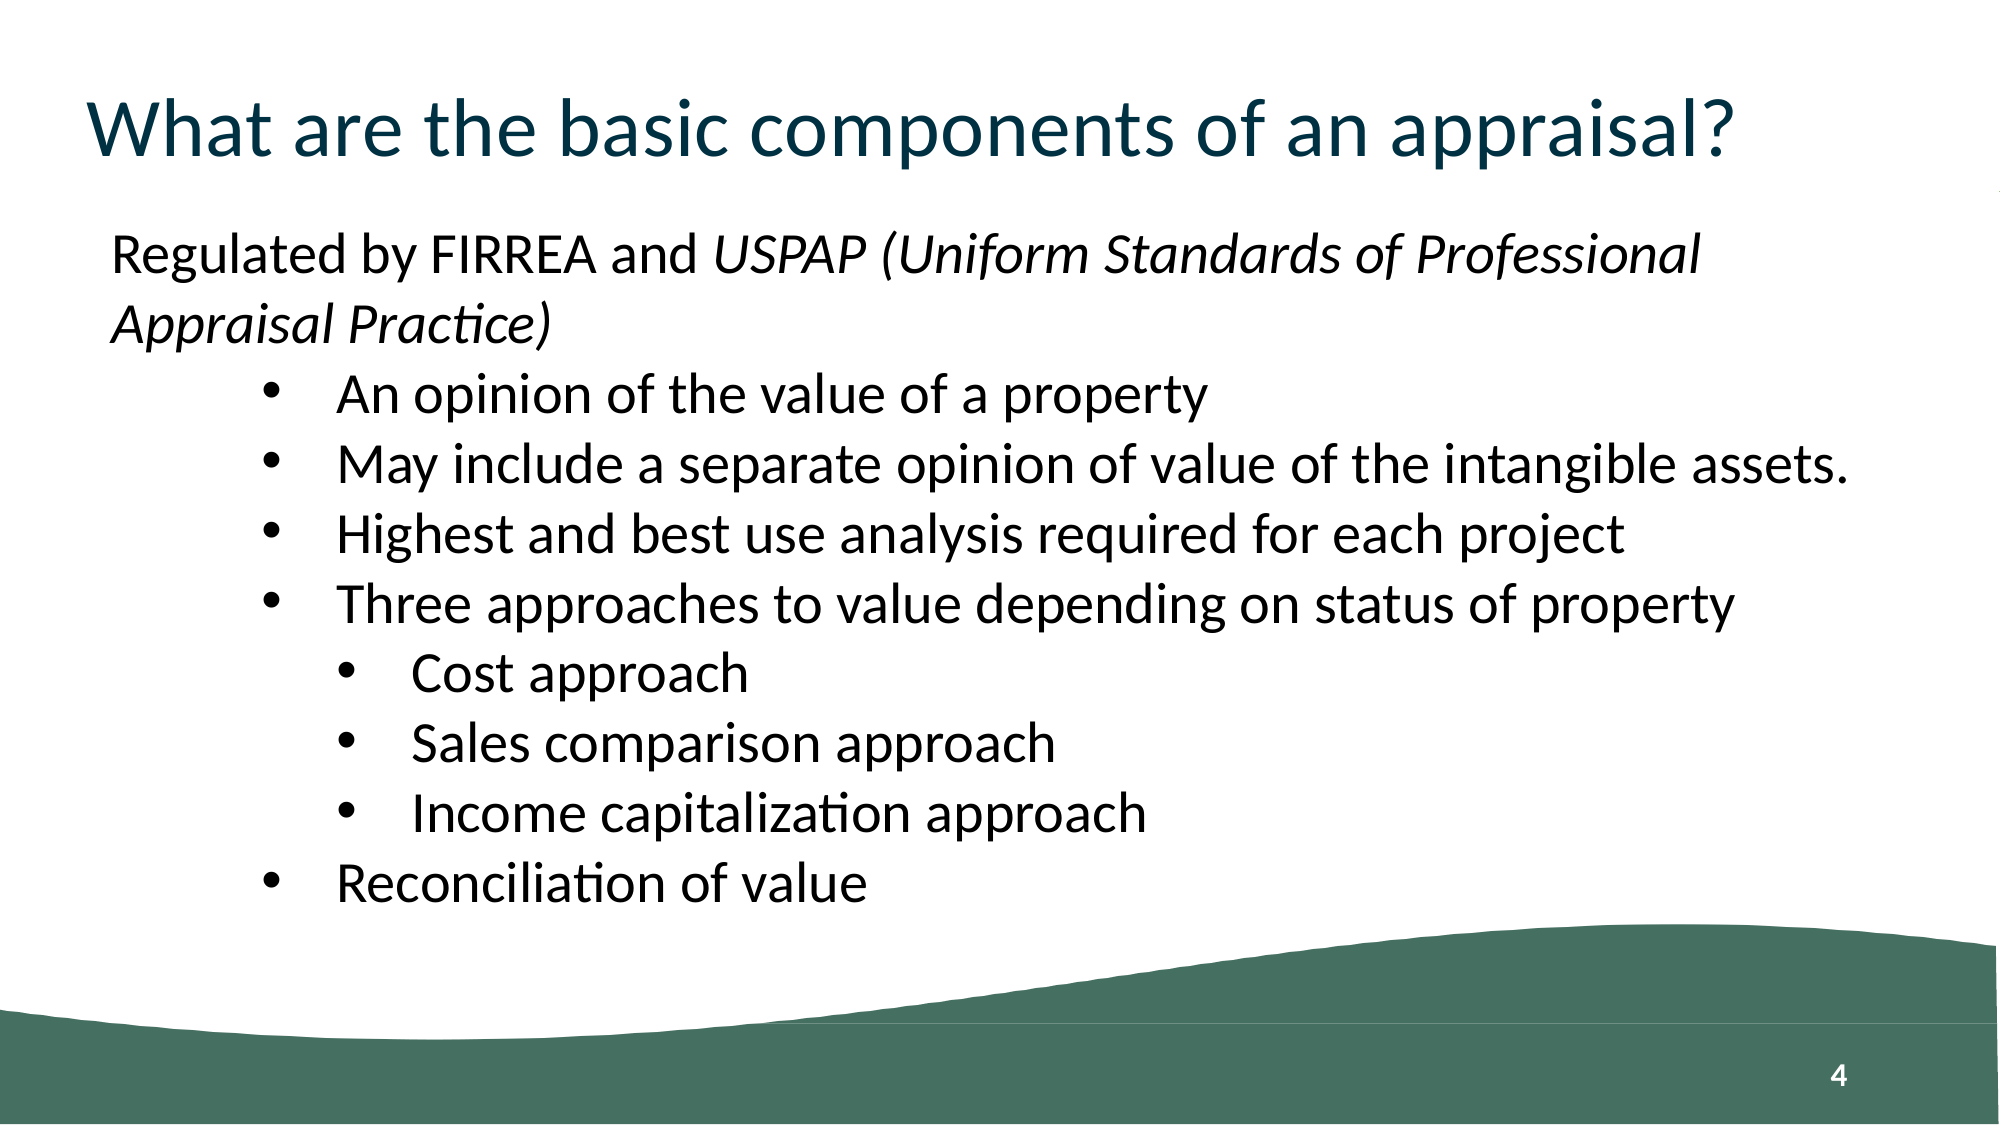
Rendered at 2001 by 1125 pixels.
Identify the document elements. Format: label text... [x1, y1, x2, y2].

slide_number 3 [1412, 1042, 1863, 1103]
text_box Regulated by FIRREA and USPAP (Uniform Standards of Professional Appraisal Practice) An opinion of the value of a property May include a separate opinion of value of the intangible assets. Highest and best use analysis required for each project Three approaches to value depending on status of property Cost approach Sales comparison approach Income capitalization approach Reconciliation of value [36, 214, 1898, 915]
text_box [0, 891, 1999, 1048]
text_box [0, 0, 2000, 1048]
text_box [0, 1048, 1999, 1125]
text_box What are the basic components of an appraisal? [83, 73, 1788, 174]
